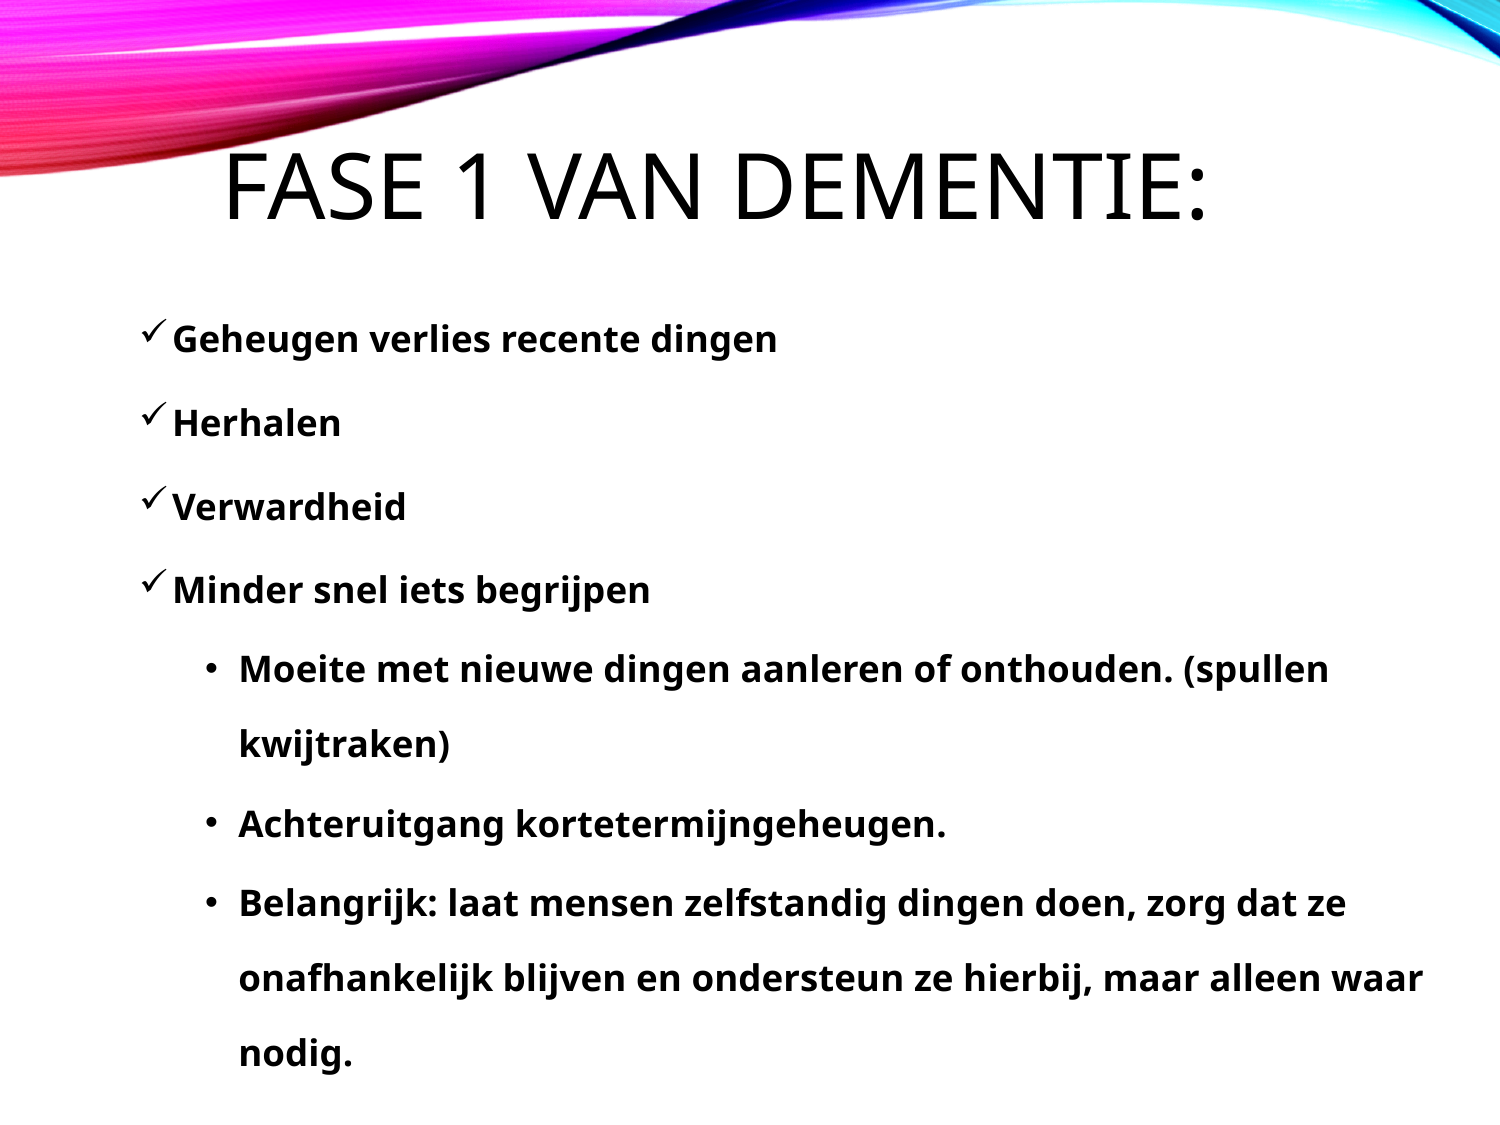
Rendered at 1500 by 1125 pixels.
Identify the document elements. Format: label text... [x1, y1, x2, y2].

picture [0, 0, 1500, 178]
list Geheugen verlies recente dingen Herhalen Verwardheid Minder snel iets begrijpen Moeite met nieuwe dingen aanleren of onthouden. (spullen kwijtraken) Achteruitgang kortetermijngeheugen. Belangrijk: laat mensen zelfstandig dingen doen, zorg dat ze onafhankelijk blijven en ondersteun ze hierbij, maar alleen waar nodig. [123, 277, 1500, 1083]
title Fase 1 van dementie: [0, 101, 1226, 278]
